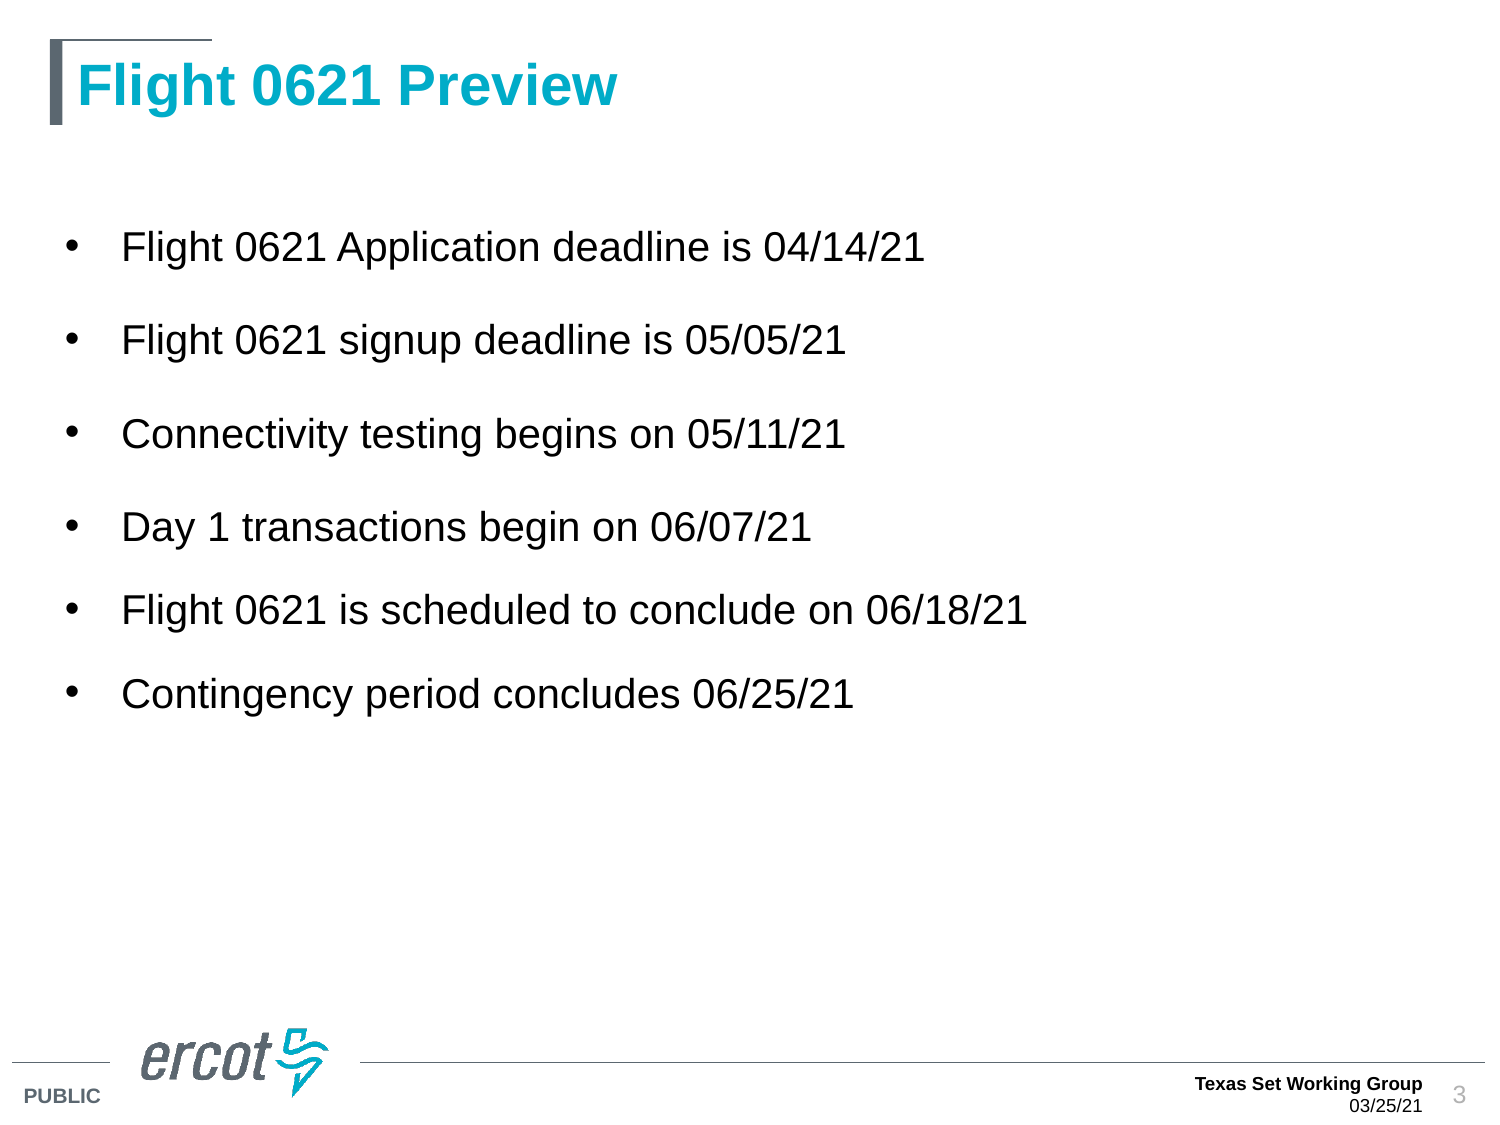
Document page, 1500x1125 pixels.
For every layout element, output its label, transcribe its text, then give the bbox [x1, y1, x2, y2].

picture [137, 1024, 332, 1100]
title Flight 0621 Preview [62, 39, 1450, 187]
list Flight 0621 Application deadline is 04/14/21 Flight 0621 signup deadline is 05/05/21 Connectivity testing begins on 05/11/21 Day 1 transactions begin on 06/07/21 Flight 0621 is scheduled to conclude on 06/18/21 Contingency period concludes 06/25/21 [50, 187, 1450, 988]
text_box Texas Set Working Group 03/25/21 [1162, 1064, 1438, 1125]
slide_number 3 [1438, 1076, 1475, 1112]
